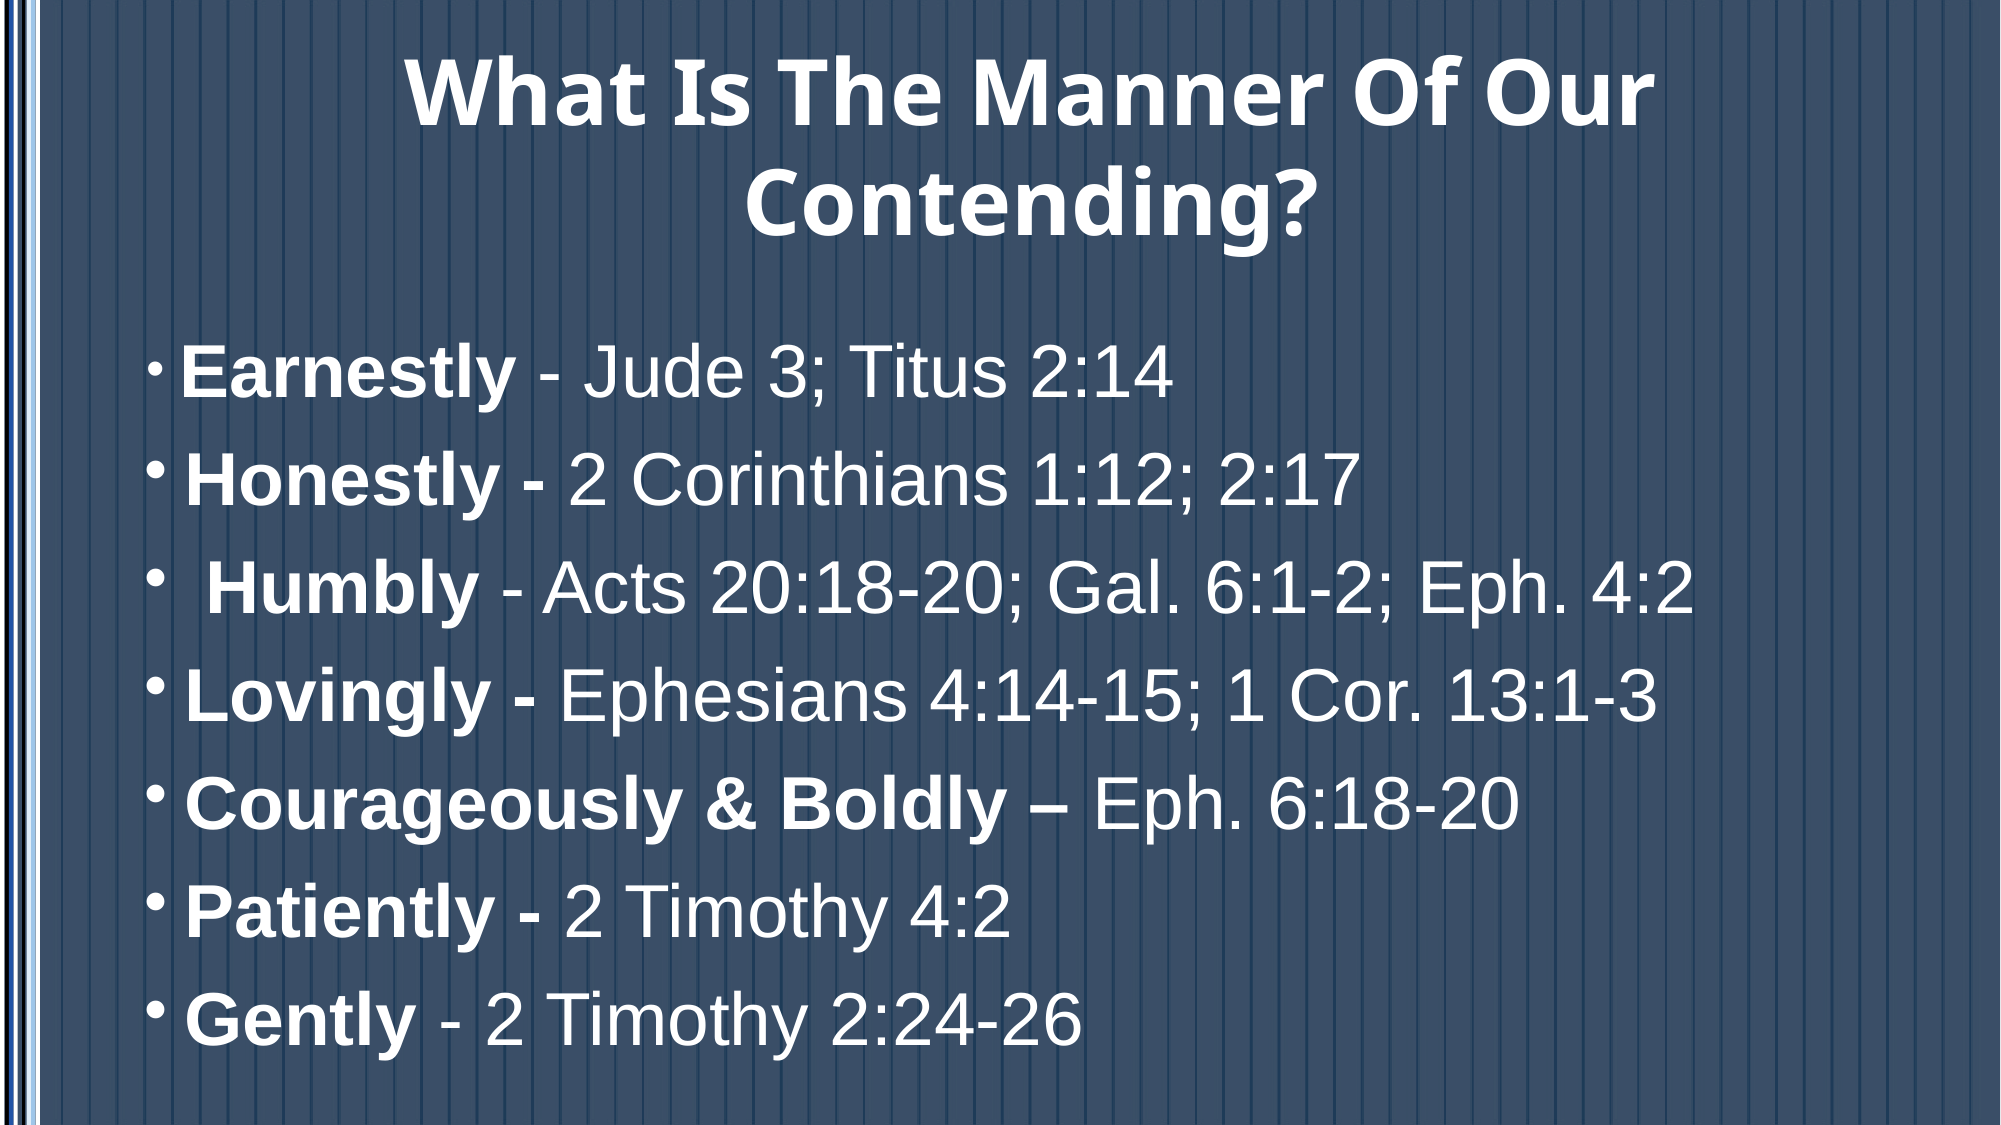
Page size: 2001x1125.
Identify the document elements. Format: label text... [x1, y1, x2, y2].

title What Is The Manner Of Our Contending? [112, 50, 1950, 238]
list Earnestly - Jude 3; Titus 2:14 Honestly - 2 Corinthians 1:12; 2:17 Humbly - Acts 20:18-20; Gal. 6:1-2; Eph. 4:2 Lovingly - Ephesians 4:14-15; 1 Cor. 13:1-3 Courageously & Boldly – Eph. 6:18-20 Patiently - 2 Timothy 4:2 Gently - 2 Timothy 2:24-26 [112, 275, 1900, 1125]
